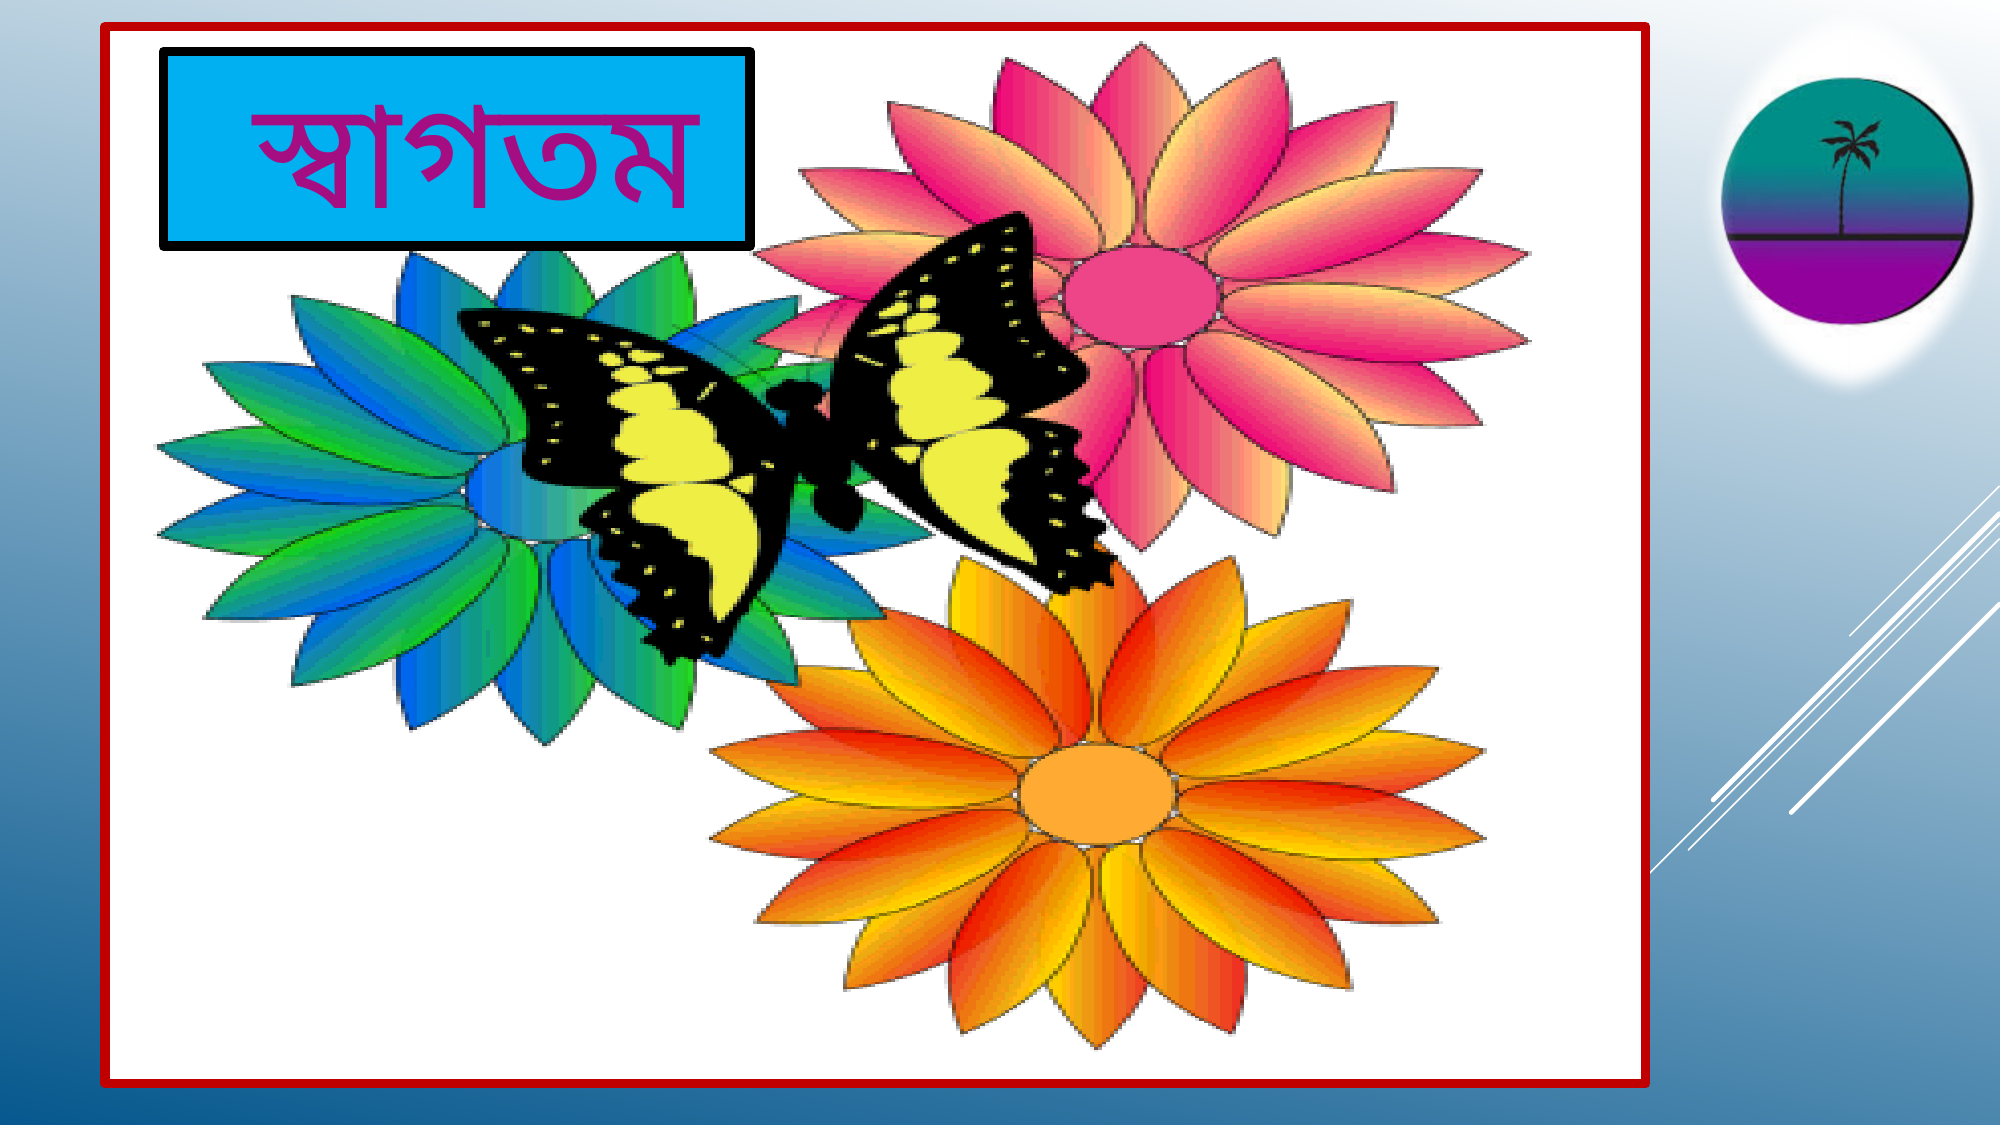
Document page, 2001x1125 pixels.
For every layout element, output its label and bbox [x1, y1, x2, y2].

picture [109, 31, 1642, 1080]
picture [1696, 0, 2000, 405]
